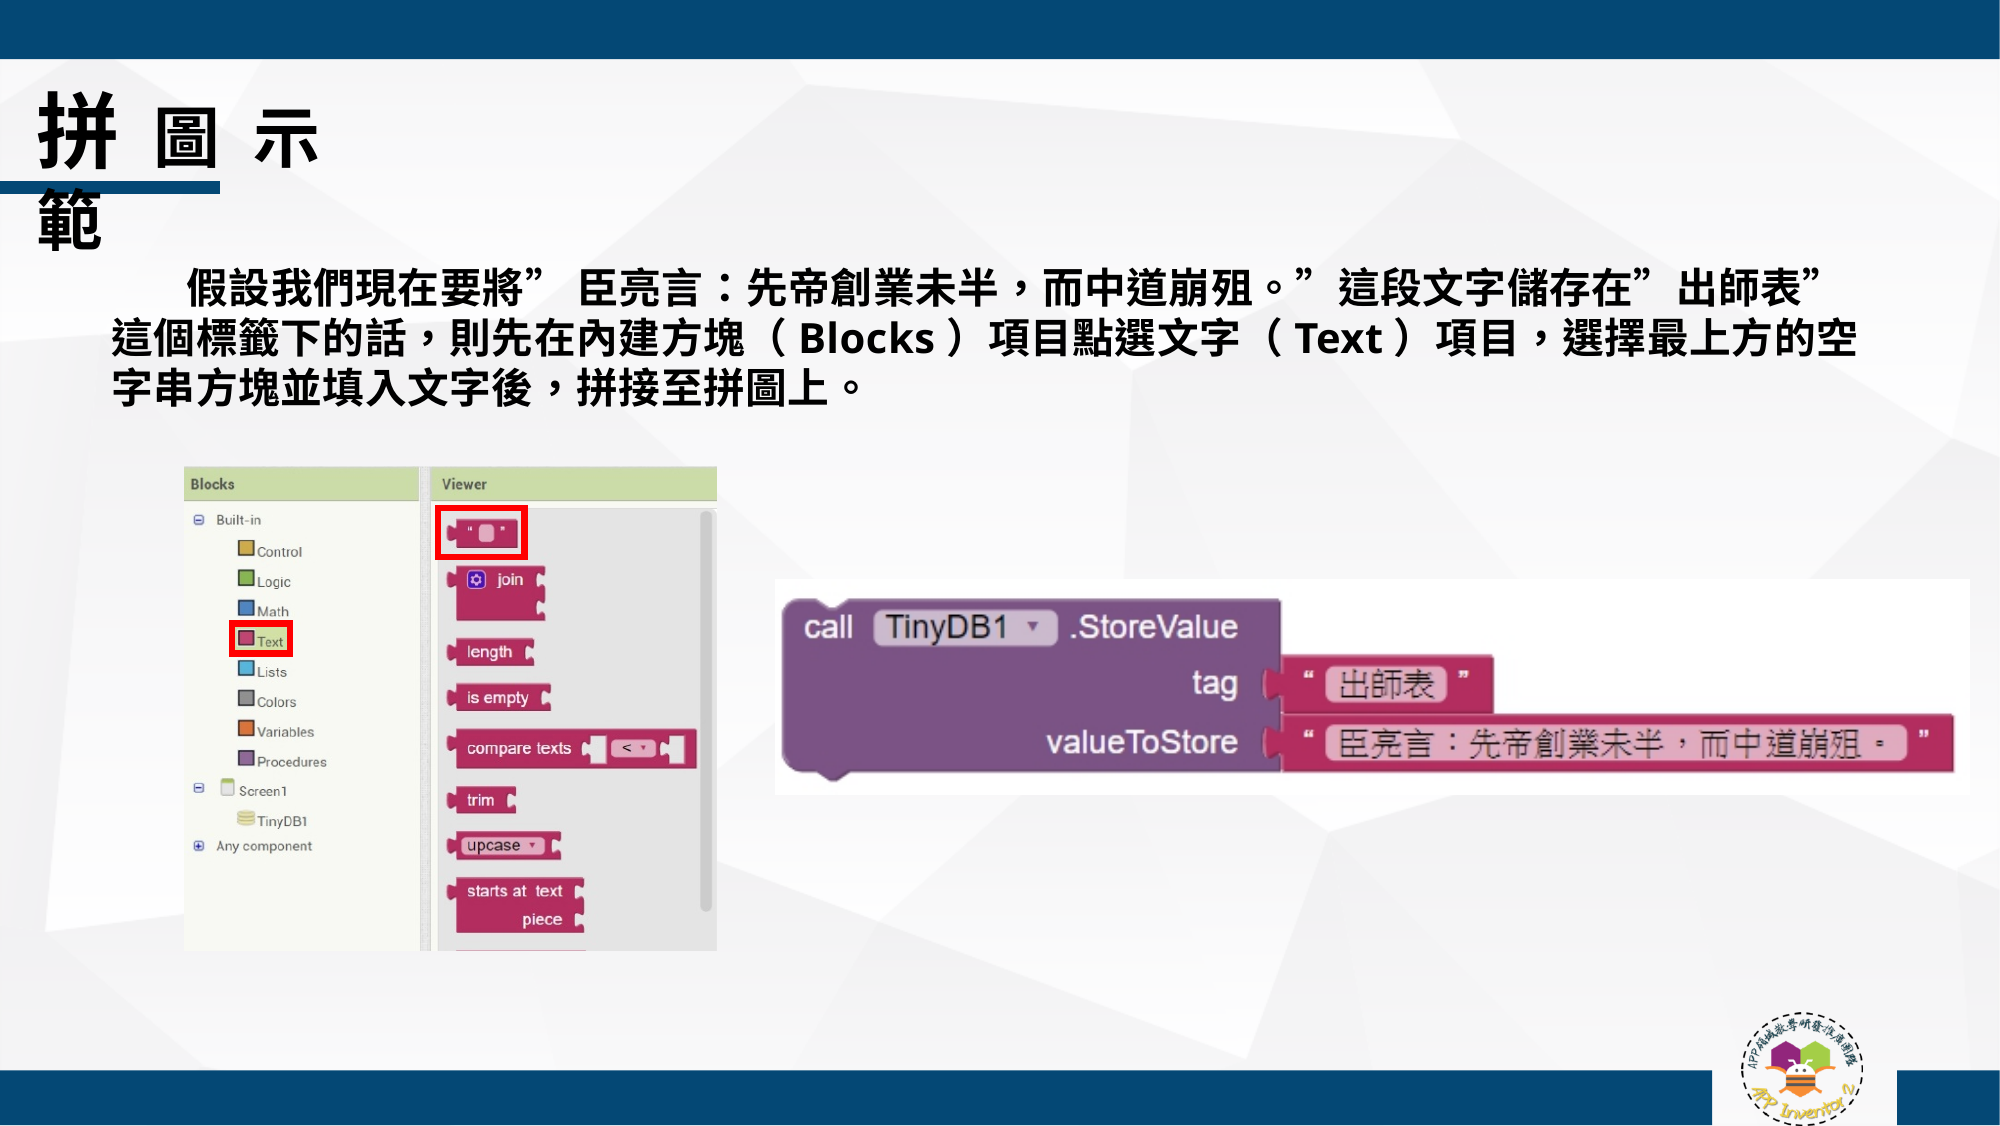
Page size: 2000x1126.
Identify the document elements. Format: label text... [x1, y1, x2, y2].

text_box [0, 1069, 1713, 1126]
text_box 假設我們現在要將” 臣亮言：先帝創業未半，而中道崩殂。”這段文字儲存在”出師表”這個標籤下的話，則先在內建方塊（Blocks）項目點選文字（Text）項目，選擇最上方的空字串方塊並填入文字後，拼接至拼圖上。 [96, 254, 1903, 420]
text_box [0, 0, 2000, 60]
text_box 拼圖示範 [21, 71, 337, 187]
text_box [1896, 1069, 2000, 1126]
picture [0, 60, 2000, 1126]
